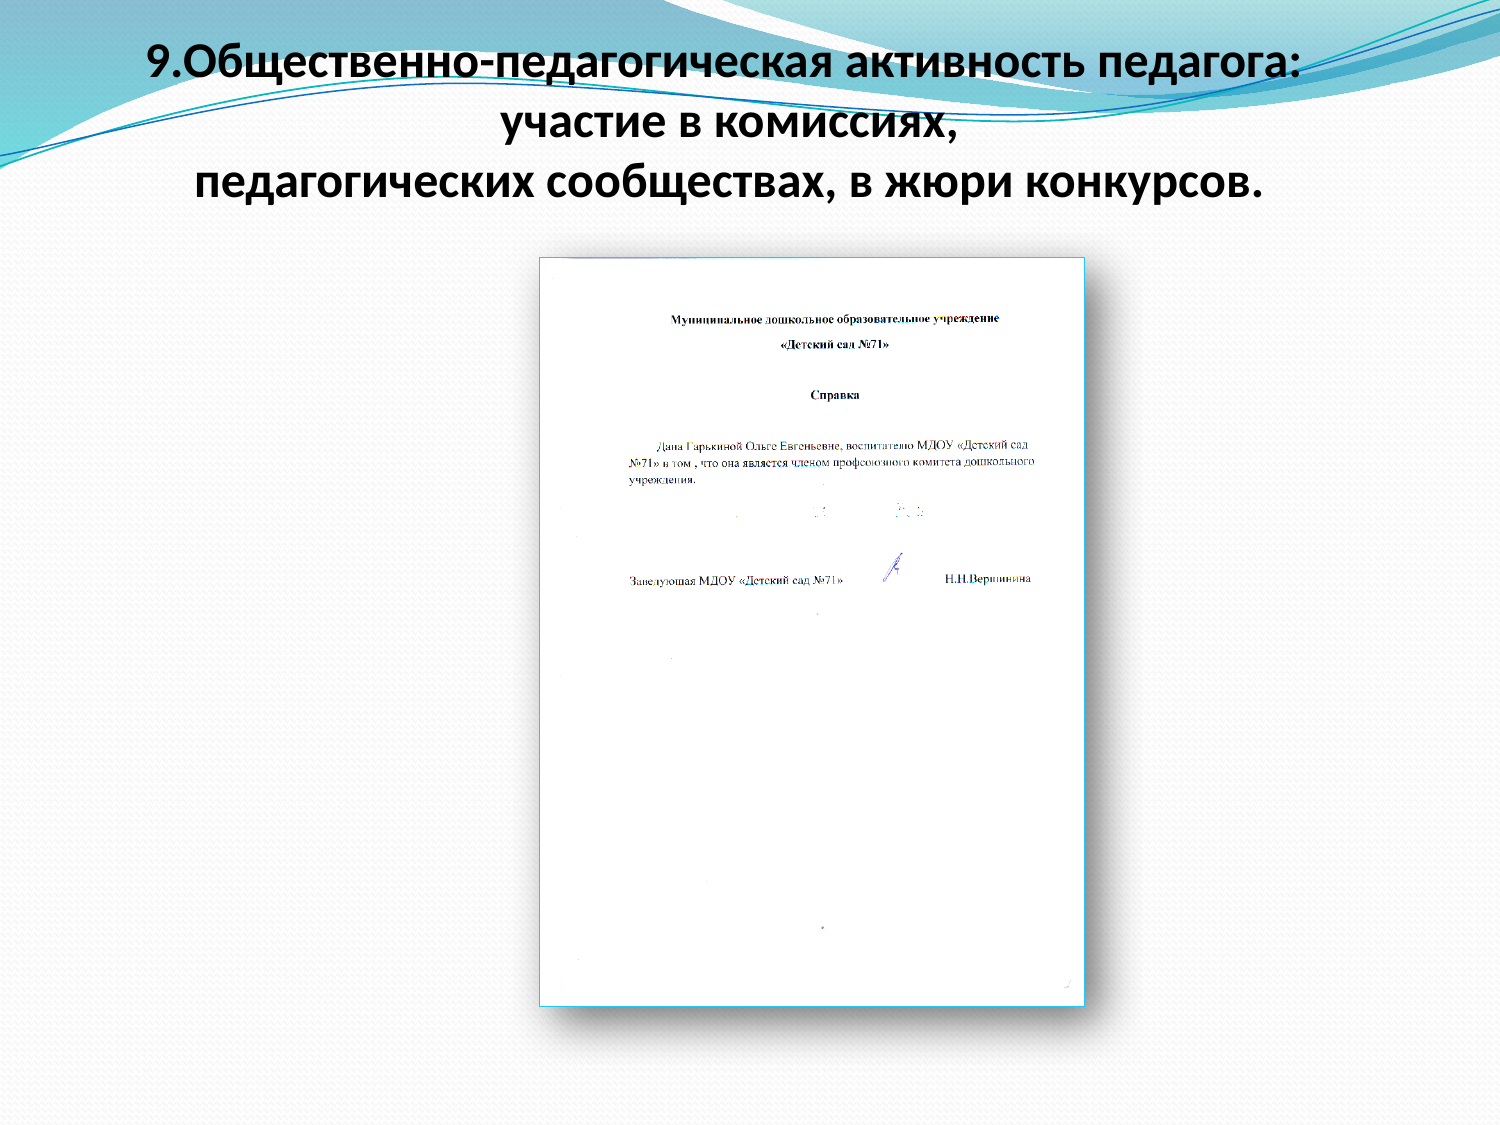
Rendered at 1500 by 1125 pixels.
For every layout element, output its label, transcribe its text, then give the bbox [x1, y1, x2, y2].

picture [538, 257, 1085, 1007]
text_box 9.Общественно-педагогическая активность педагога: участие в комиссиях, педагогических сообществах, в жюри конкурсов. [29, 20, 1430, 215]
